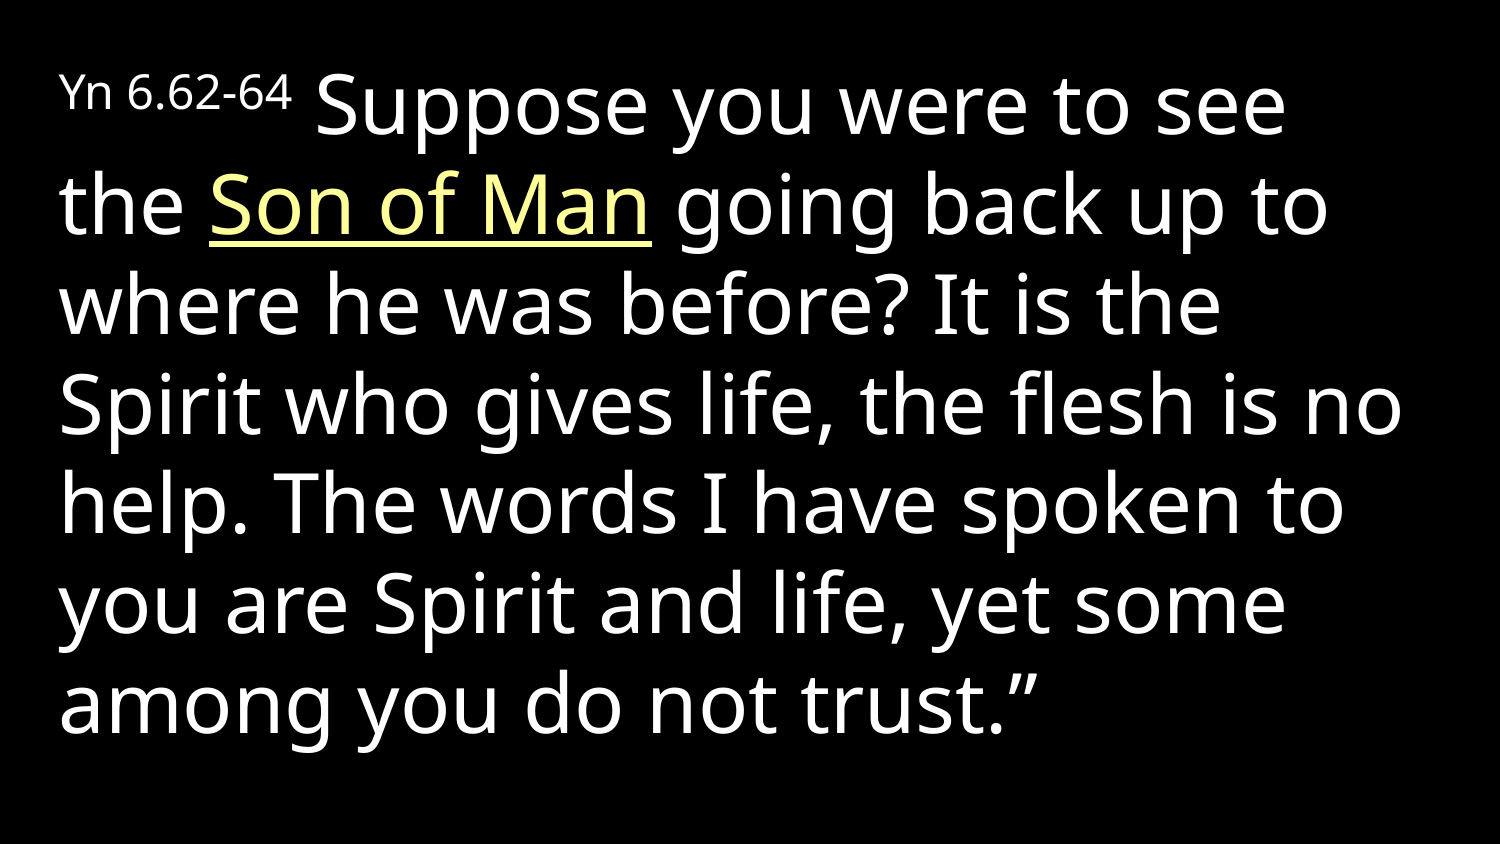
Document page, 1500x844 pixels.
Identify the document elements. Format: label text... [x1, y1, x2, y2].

list Yn 6.62-64 Suppose you were to see the Son of Man going back up to where he was before? It is the Spirit who gives life, the flesh is no help. The words I have spoken to you are Spirit and life, yet some among you do not trust.” [50, 46, 1425, 810]
